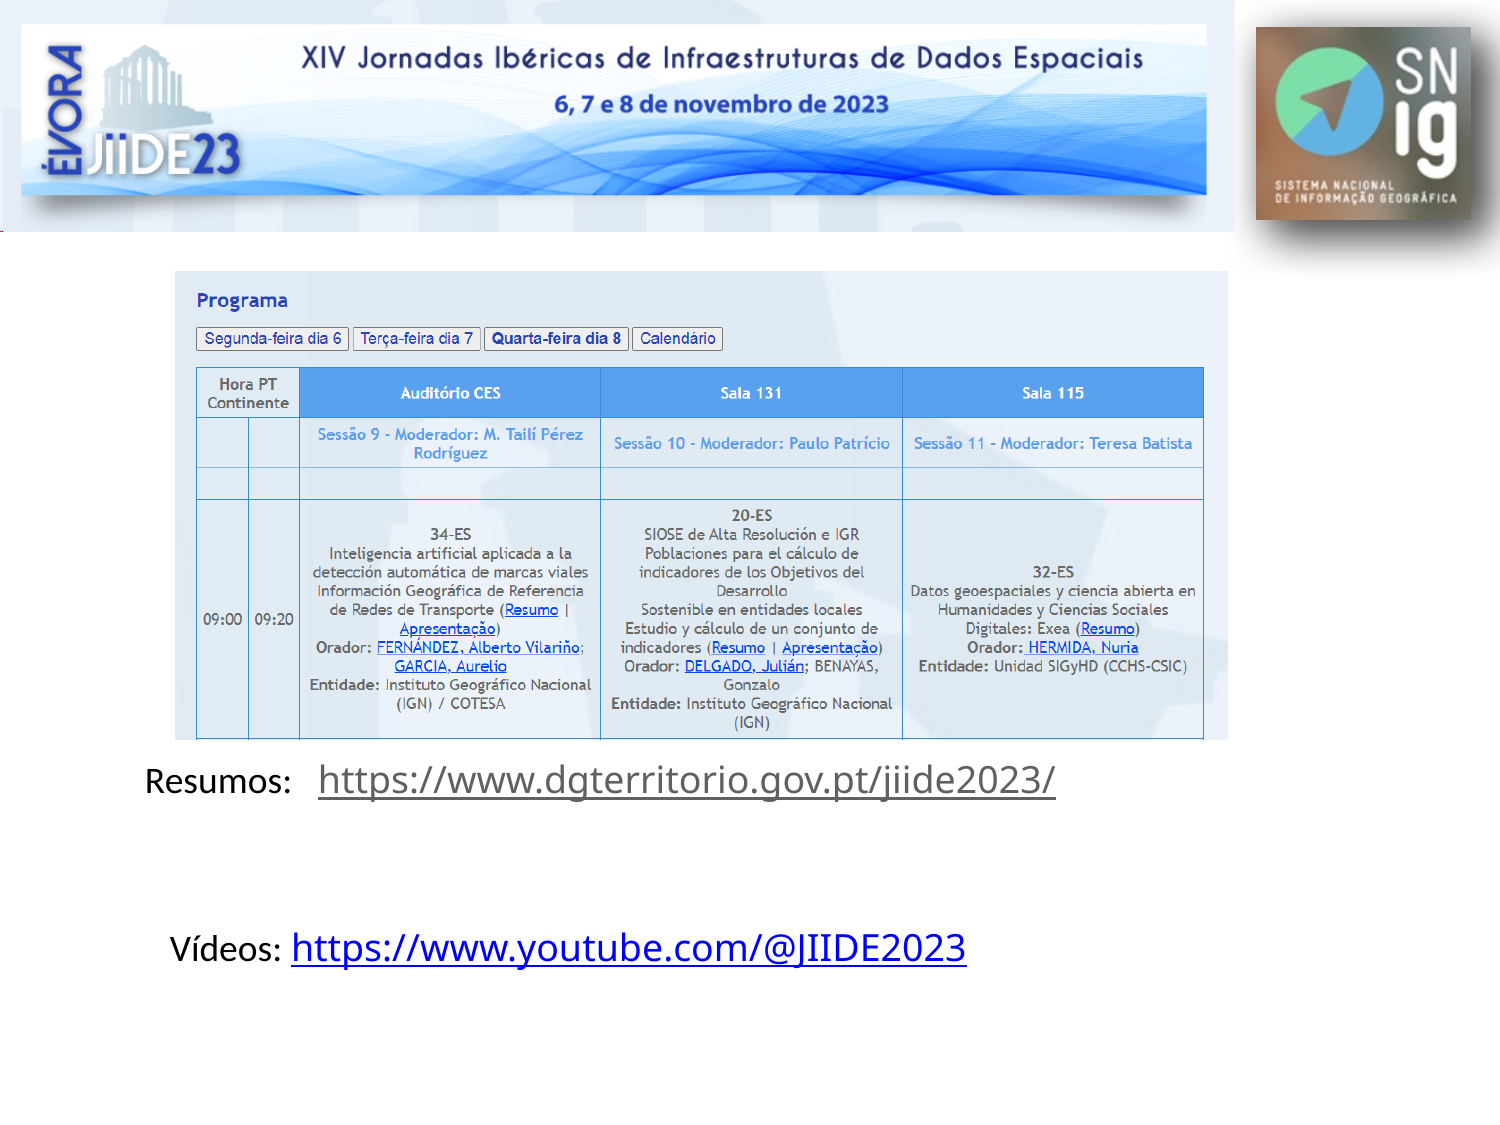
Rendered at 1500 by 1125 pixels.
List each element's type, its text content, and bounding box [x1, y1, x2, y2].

text_box Resumos: https://www.dgterritorio.gov.pt/jiide2023/ [130, 749, 1072, 809]
picture [0, 0, 1235, 232]
picture [1256, 27, 1471, 220]
text_box Vídeos: https://www.youtube.com/@JIIDE2023 [155, 916, 982, 983]
picture [175, 270, 1229, 740]
